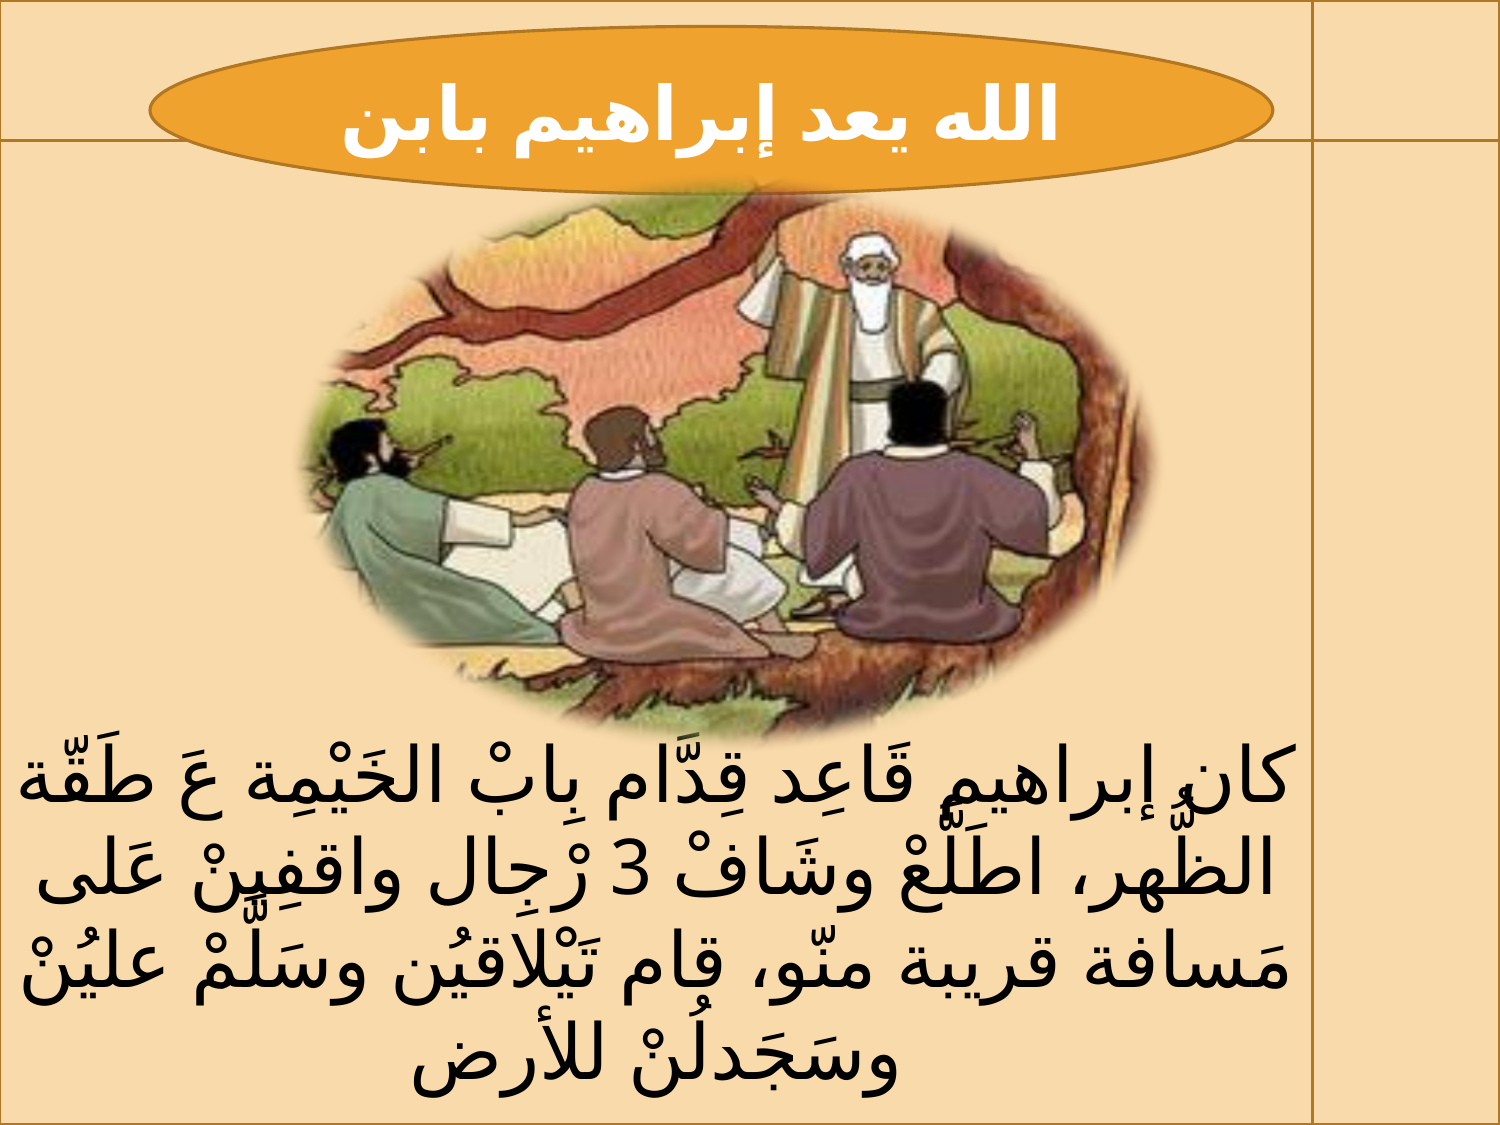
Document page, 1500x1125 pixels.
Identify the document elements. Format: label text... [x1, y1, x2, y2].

text_box كان إبراهيم قَاعِد قِدَّام بِابْ الخَيْمِة عَ طَقّة الظُّهر، اطَلَّعْ وشَافْ 3 رْجِال واقفِينْ عَلى مَسافة قريبة منّو، قام تَيْلاقيُن وسَلَّمْ عليُنْ وسَجَدلُنْ للأرض [0, 0, 1500, 1125]
picture [287, 170, 1168, 756]
text_box الله يعد إبراهيم بابن [148, 24, 1275, 170]
